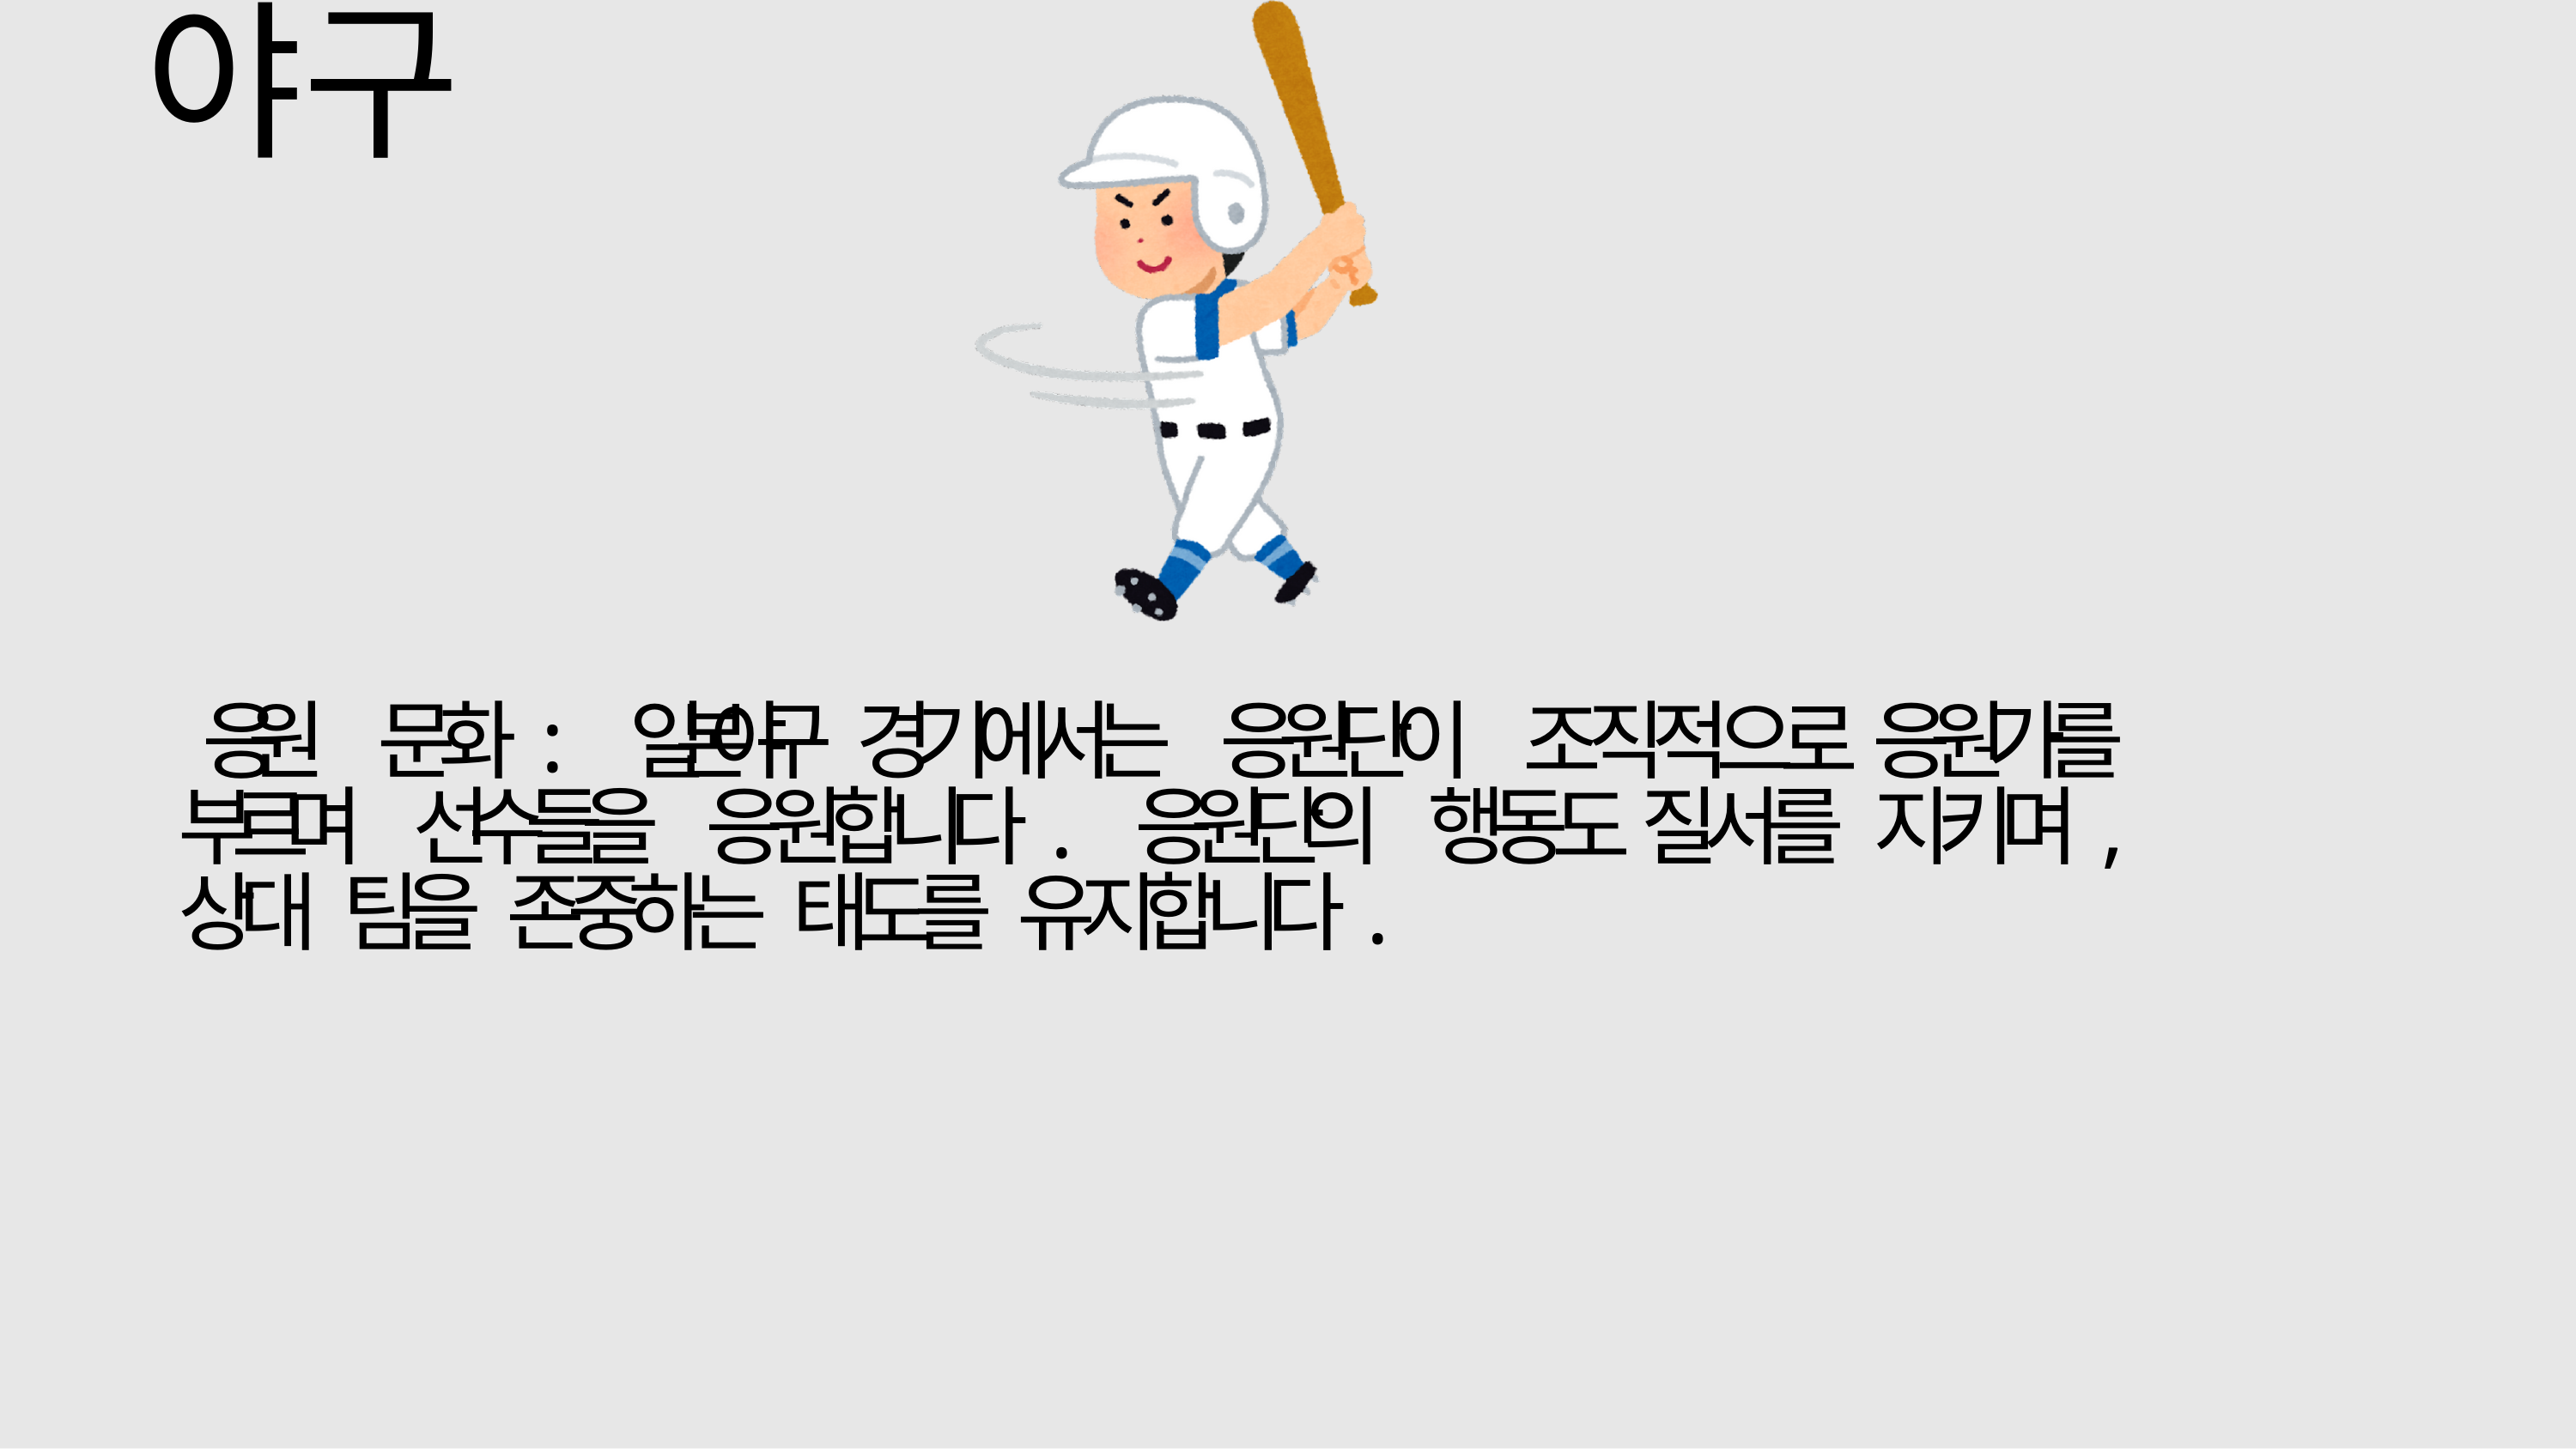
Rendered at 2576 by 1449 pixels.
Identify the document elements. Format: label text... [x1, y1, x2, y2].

picture [975, 0, 1378, 621]
title 야구 [143, 0, 931, 215]
text_box 응원 문화: 일본 야구 경기에서는 응원단이 조직적으로 응원가를 부르며 선수들을 응원합니다. 응원단의 행동도 질서를 지키며, 상대 팀을 존중하는 태도를 유지합니다. [176, 684, 2125, 961]
